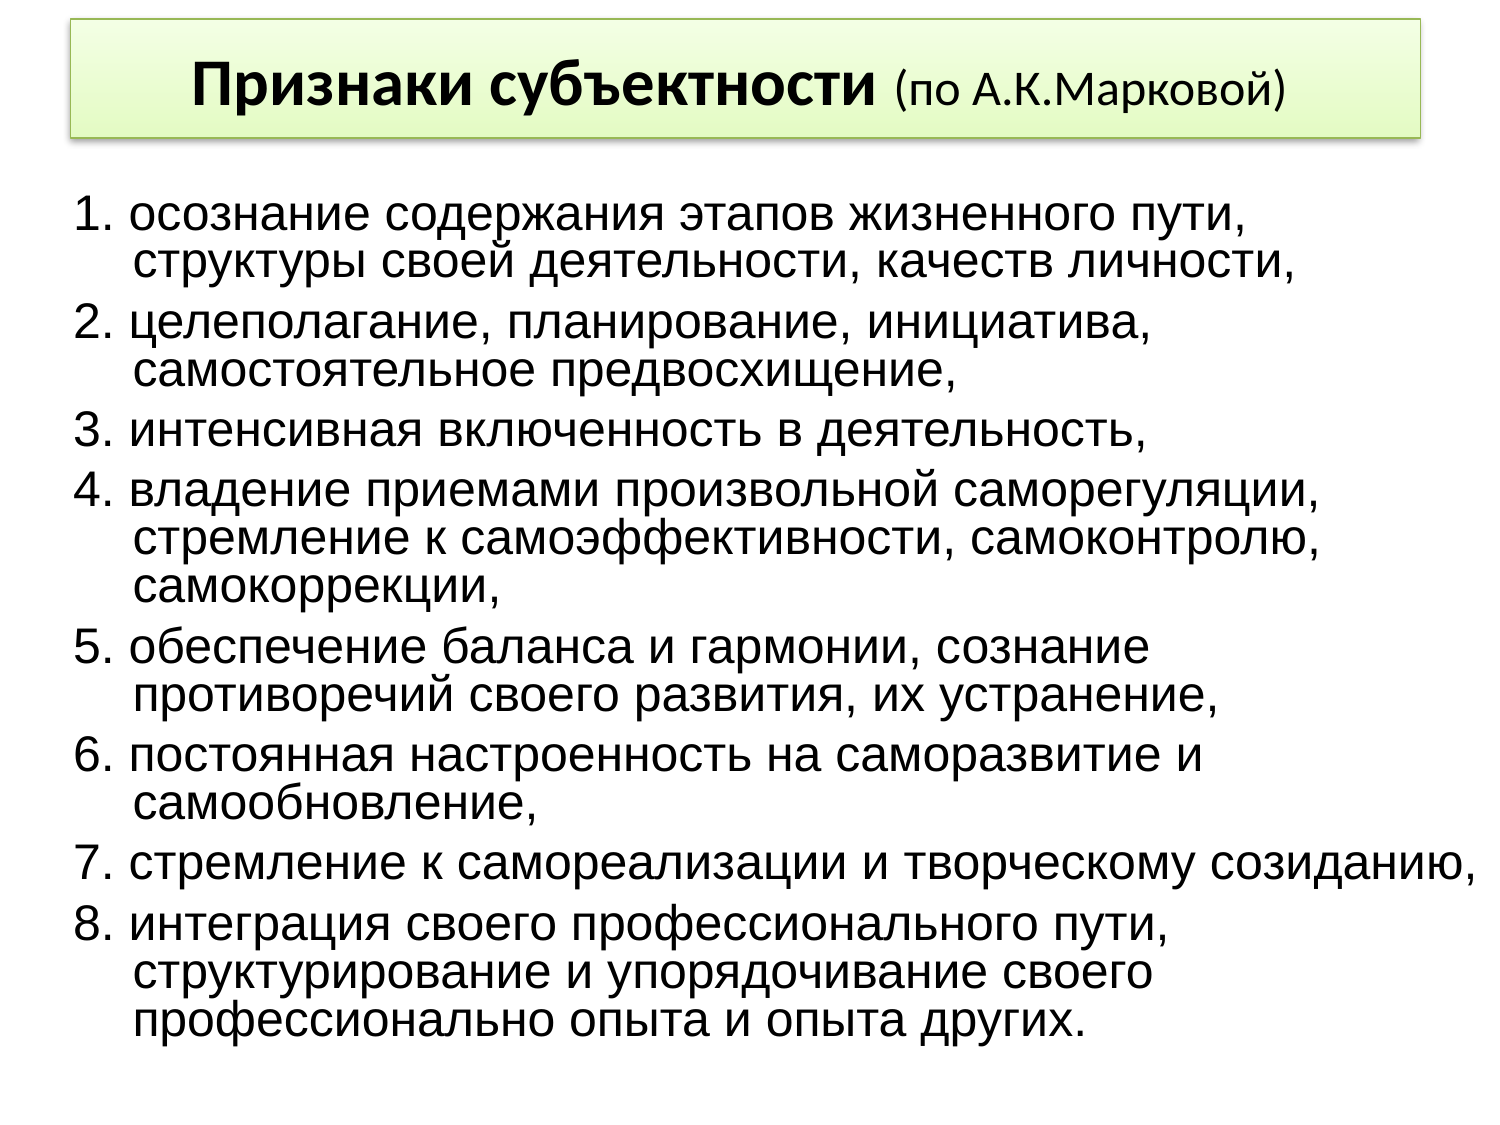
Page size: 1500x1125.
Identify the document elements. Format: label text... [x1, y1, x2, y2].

title Признаки субъектности (по А.К.Марковой) [70, 18, 1421, 139]
list 1. осознание содержания этапов жизненного пути, структуры своей деятельности, качеств личности, 2. целеполагание, планирование, инициатива, самостоятельное предвосхищение, 3. интенсивная включенность в деятельность, 4. владение приемами произвольной саморегуляции, стремление к самоэффективности, самоконтролю, самокоррекции, 5. обеспечение баланса и гармонии, сознание противоречий своего развития, их устранение, 6. постоянная настроенность на саморазвитие и самообновление, 7. стремление к самореализации и творческому созиданию, 8. интеграция своего профессионального пути, структурирование и упорядочивание своего профессионально опыта и опыта других. [29, 184, 1500, 1125]
